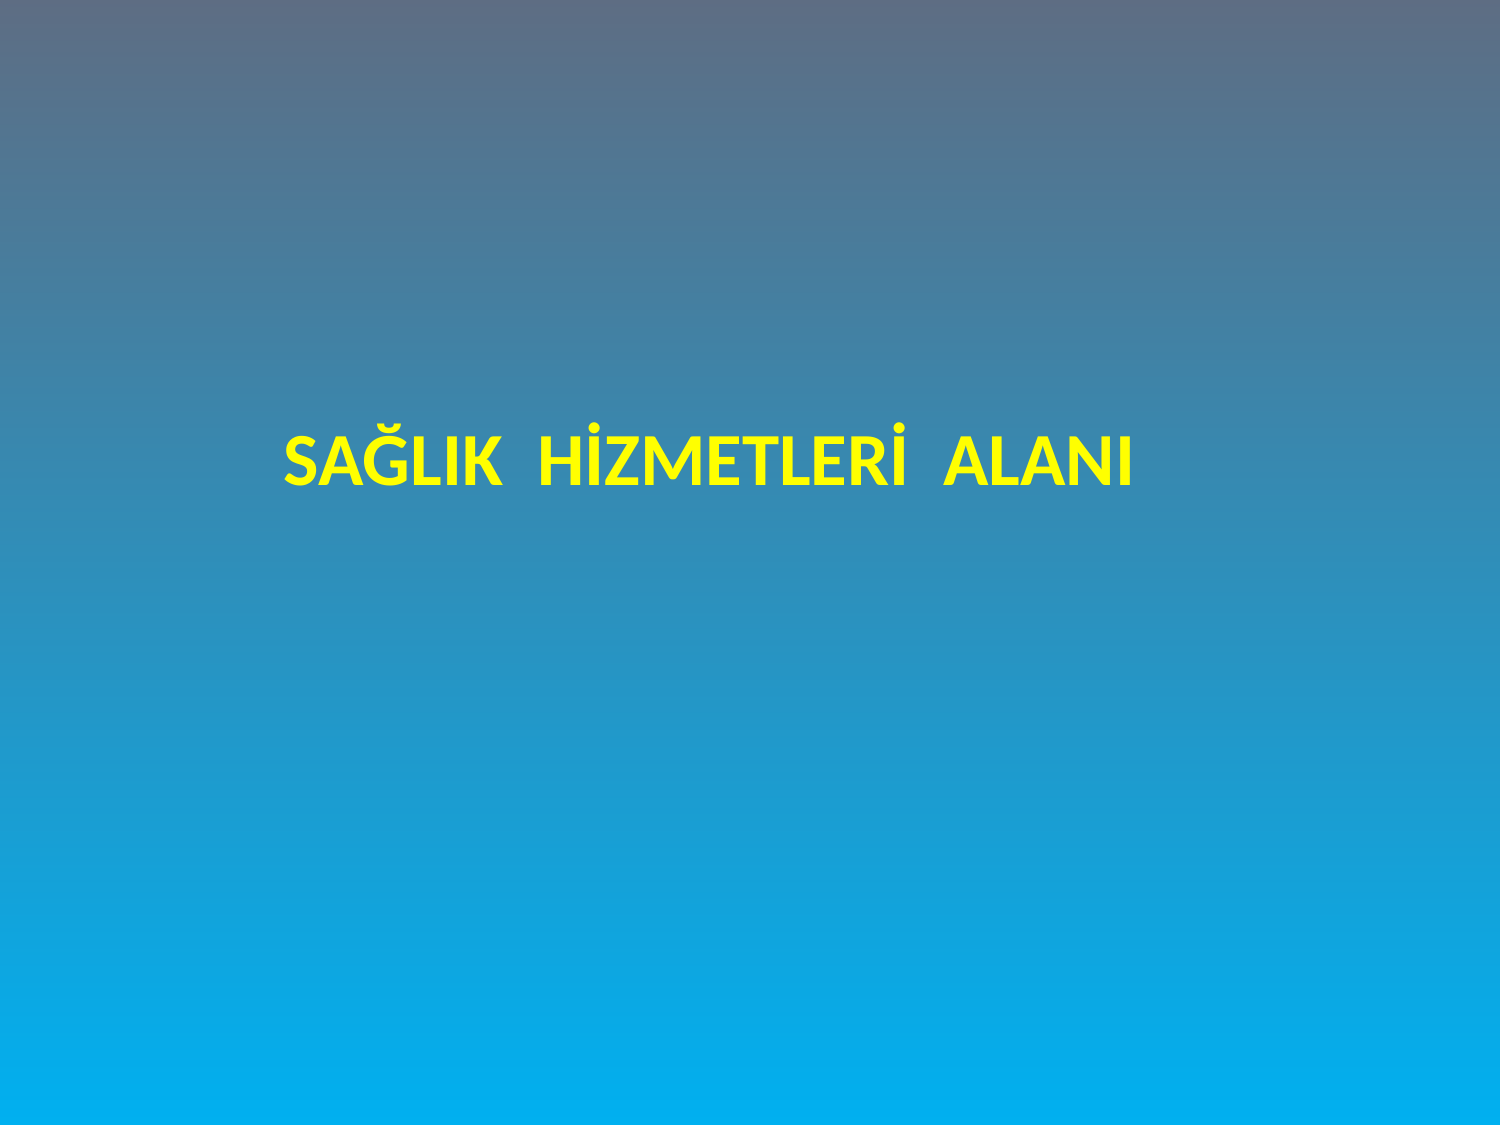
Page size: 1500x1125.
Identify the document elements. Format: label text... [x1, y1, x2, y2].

list SAĞLIK HİZMETLERİ ALANI [82, 58, 1442, 1000]
